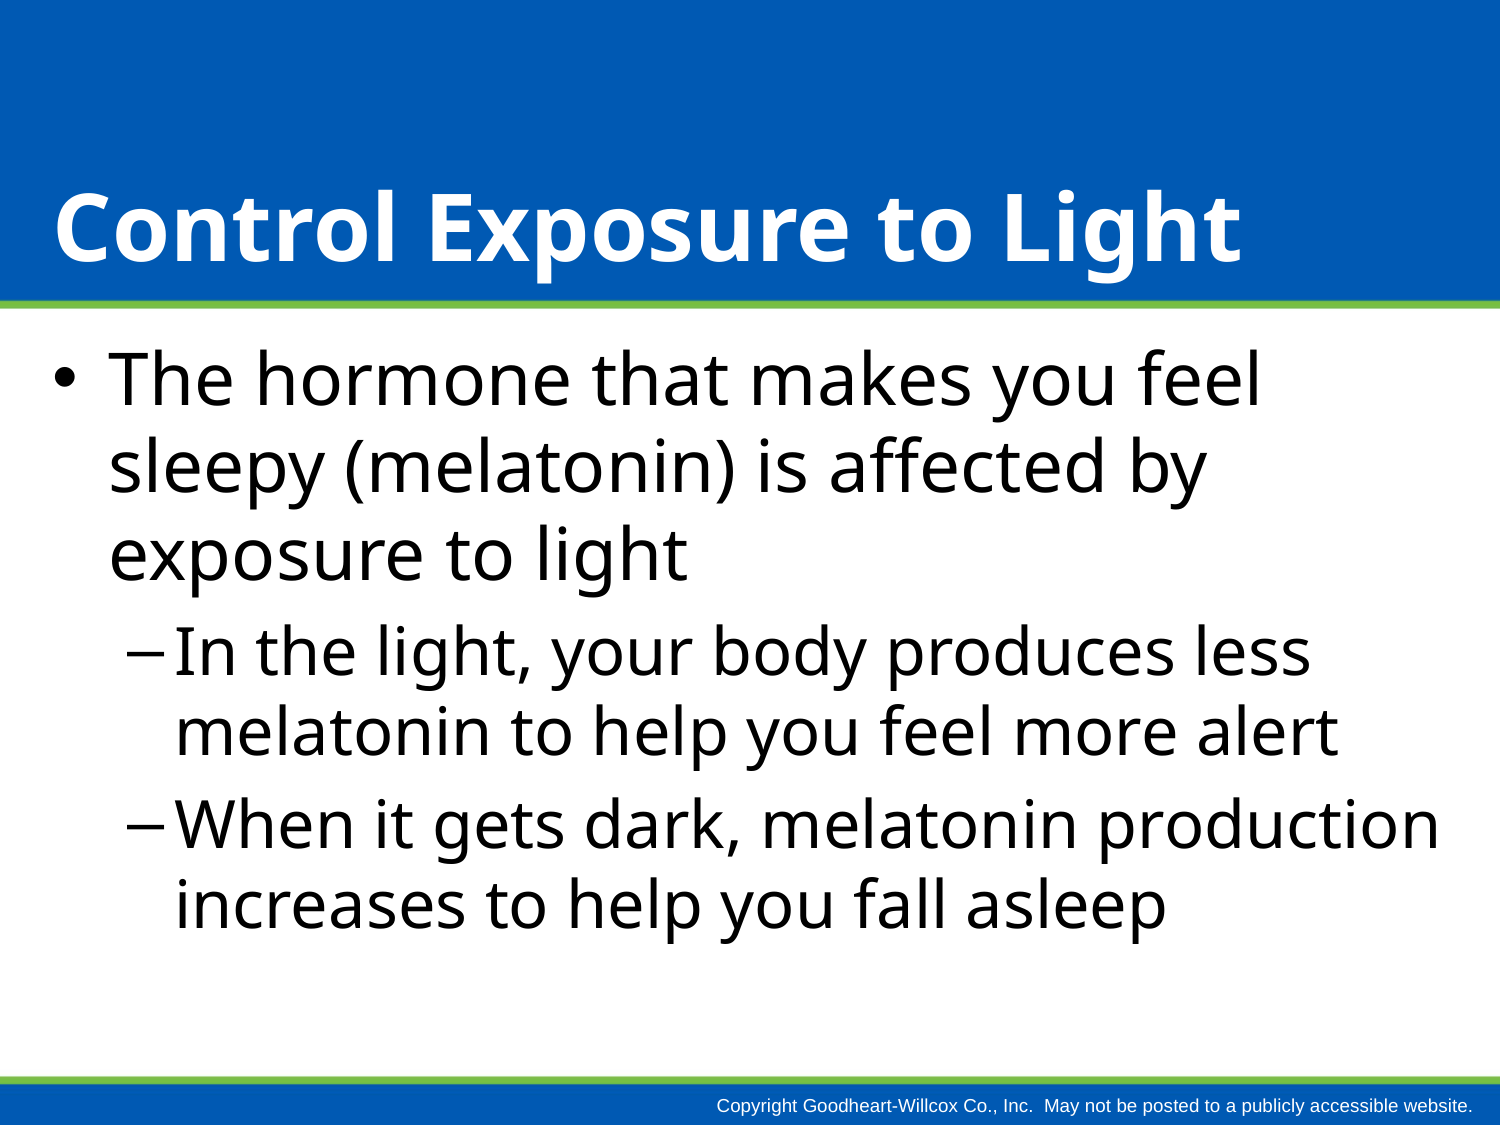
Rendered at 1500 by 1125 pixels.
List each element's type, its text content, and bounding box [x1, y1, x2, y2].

title Control Exposure to Light [37, 39, 1463, 288]
picture [0, 0, 1500, 1125]
list The hormone that makes you feel sleepy (melatonin) is affected by exposure to light In the light, your body produces less melatonin to help you feel more alert When it gets dark, melatonin production increases to help you fall asleep [37, 324, 1483, 1063]
